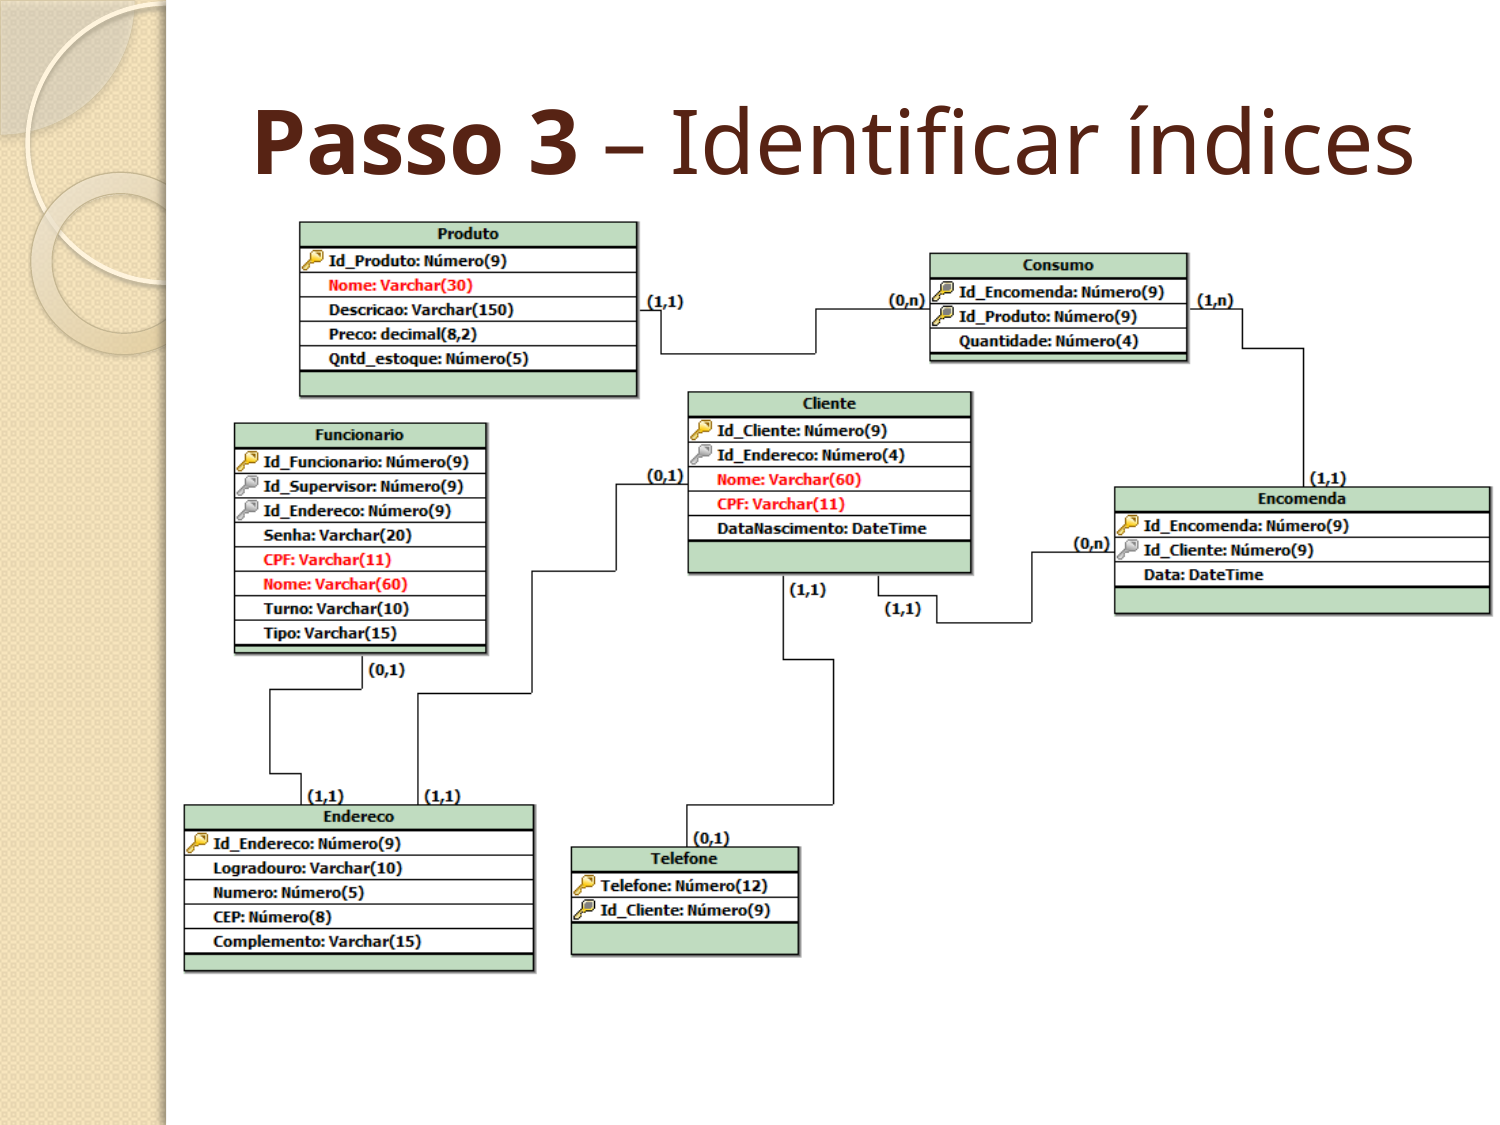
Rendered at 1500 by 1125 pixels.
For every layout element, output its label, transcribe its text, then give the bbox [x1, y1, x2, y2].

title Passo 3 – Identificar índices [235, 45, 1466, 205]
picture [176, 207, 1500, 982]
